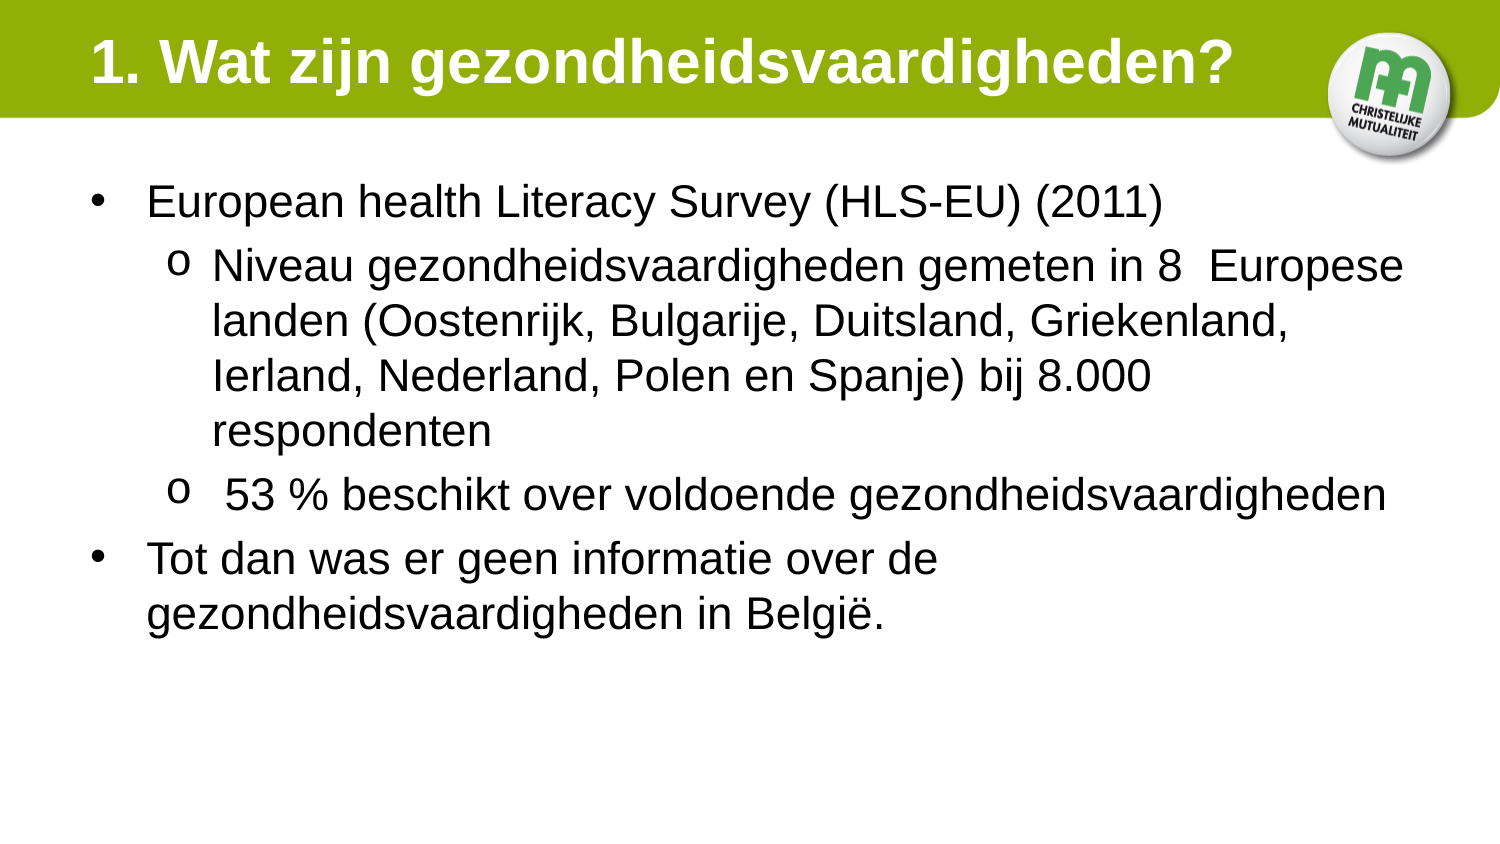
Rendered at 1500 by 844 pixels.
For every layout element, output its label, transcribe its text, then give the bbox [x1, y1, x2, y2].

title 1. Wat zijn gezondheidsvaardigheden? [75, 0, 1301, 118]
list European health Literacy Survey (HLS-EU) (2011) Niveau gezondheidsvaardigheden gemeten in 8 Europese landen (Oostenrijk, Bulgarije, Duitsland, Griekenland, Ierland, Nederland, Polen en Spanje) bij 8.000 respondenten 53 % beschikt over voldoende gezondheidsvaardigheden Tot dan was er geen informatie over de gezondheidsvaardigheden in België. [75, 164, 1425, 754]
picture [0, 0, 1500, 177]
